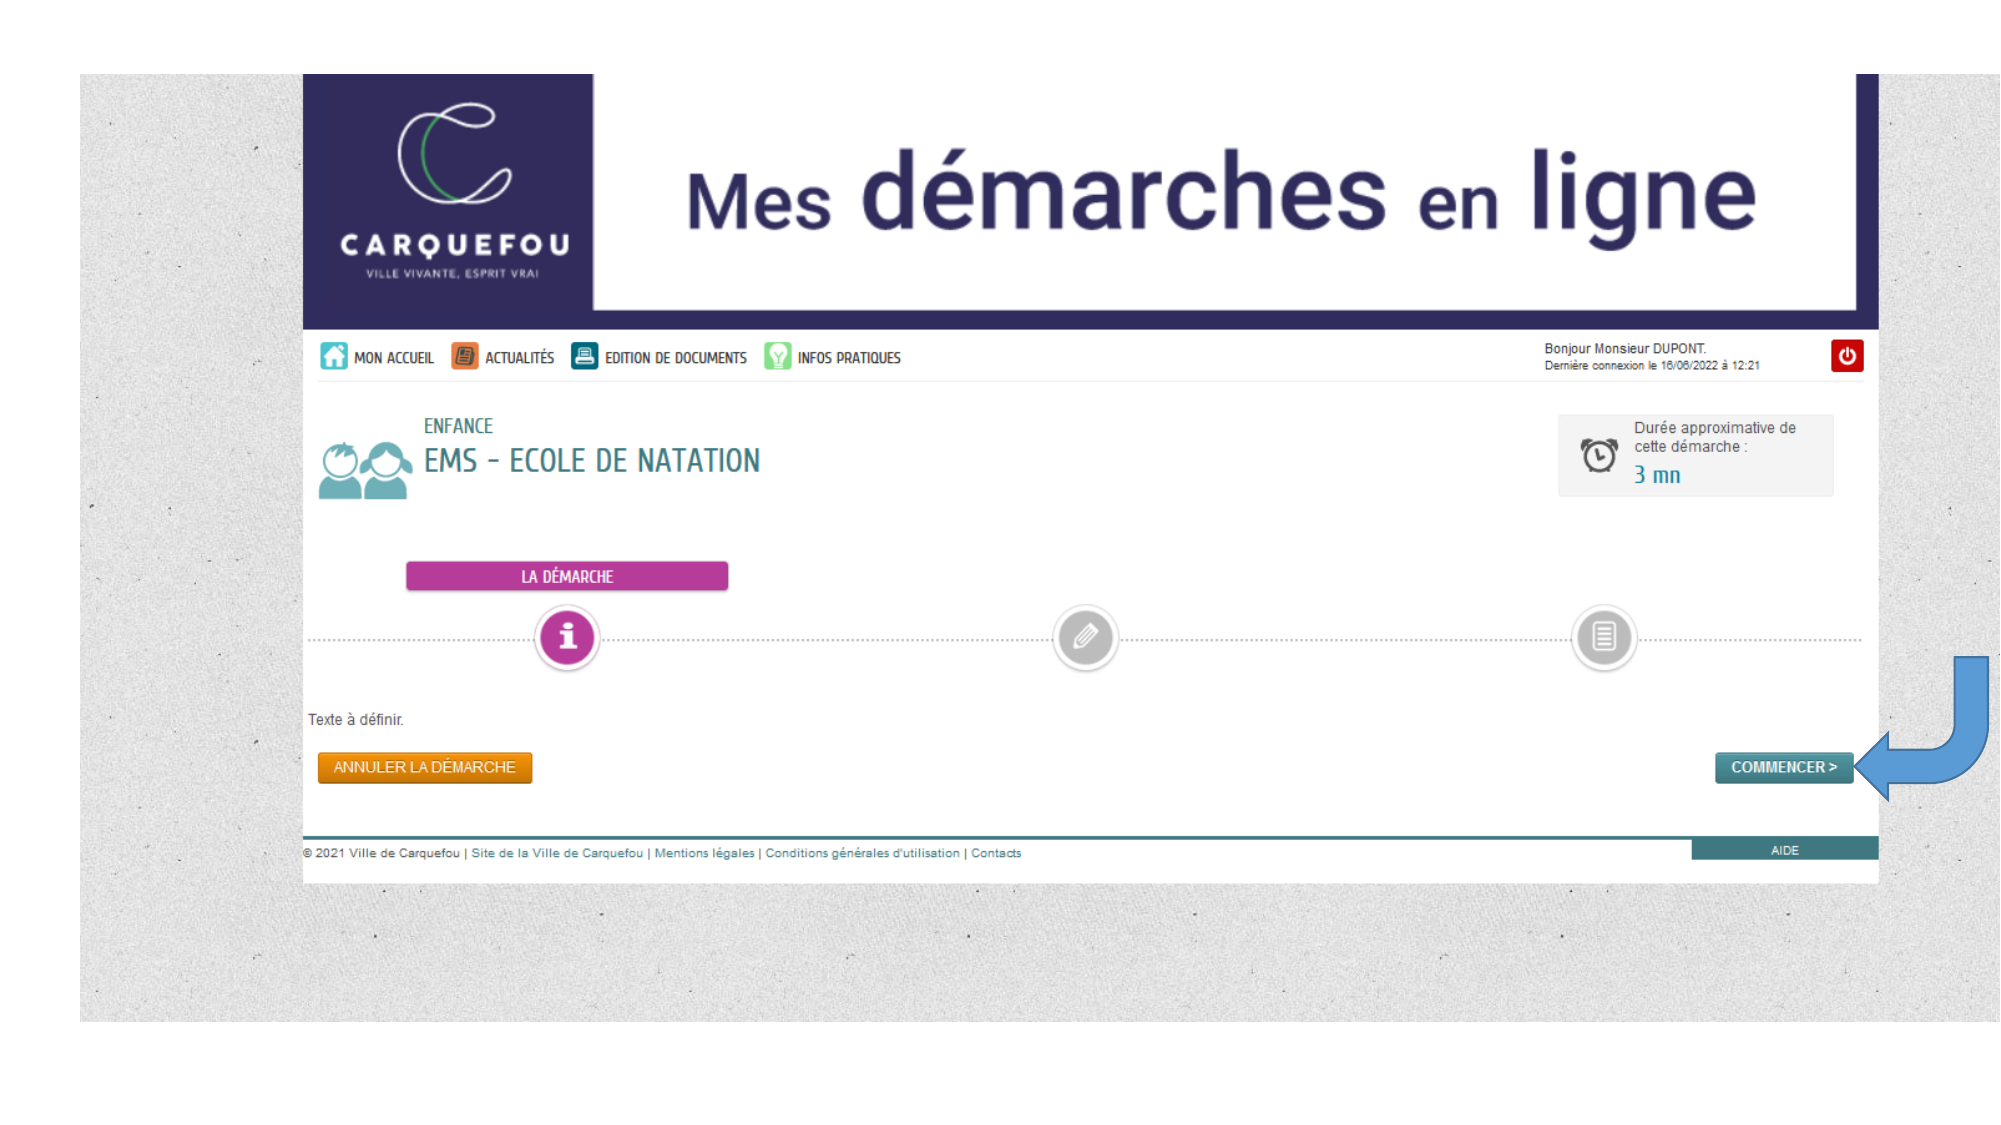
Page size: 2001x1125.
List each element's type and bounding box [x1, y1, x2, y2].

picture [80, 74, 2000, 1022]
